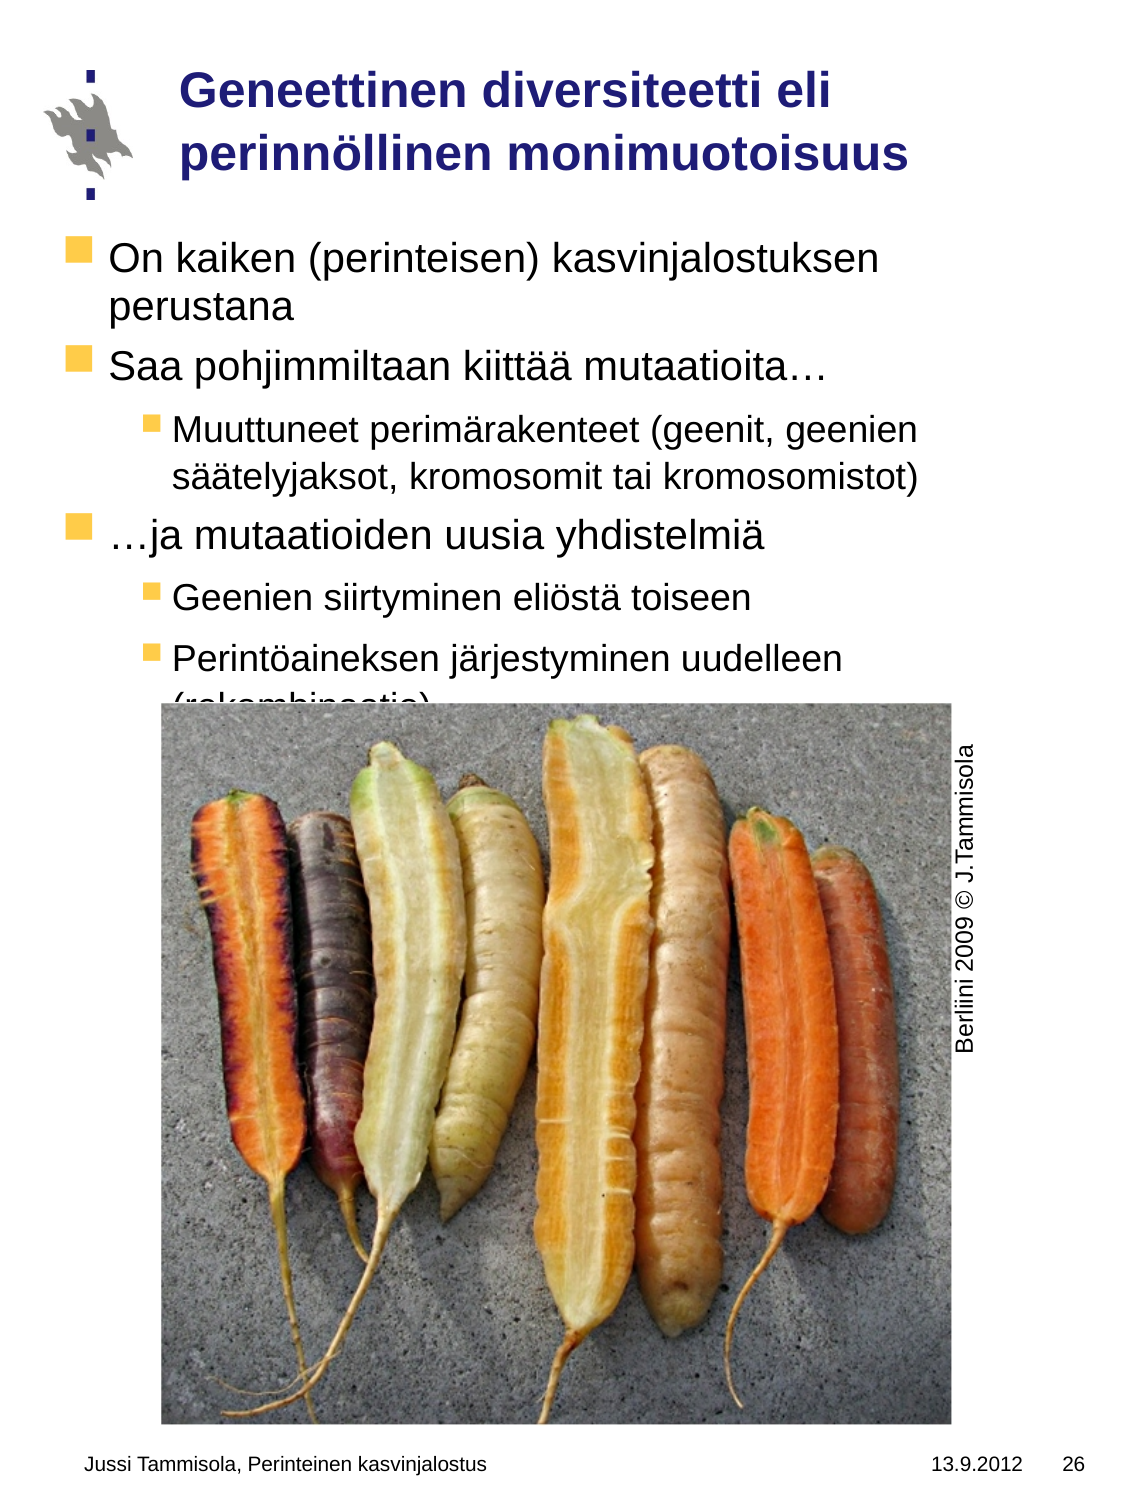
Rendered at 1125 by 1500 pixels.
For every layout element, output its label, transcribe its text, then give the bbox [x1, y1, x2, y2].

slide_number 26 [1022, 1442, 1086, 1487]
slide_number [859, 1442, 1022, 1487]
text_box Berliini 2009 © J.Tammisola [953, 702, 986, 1069]
title Geneettinen diversiteetti eli perinnöllinen monimuotoisuus [163, 34, 1088, 188]
footer Jussi Tammisola, Perinteinen kasvinjalostus [83, 1442, 856, 1487]
picture [160, 702, 953, 1426]
list On kaiken (perinteisen) kasvinjalostuksen perustana Saa pohjimmiltaan kiittää mutaatioita… Muuttuneet perimärakenteet (geenit, geenien säätelyjaksot, kromosomit tai kromosomistot) …ja mutaatioiden uusia yhdistelmiä Geenien siirtyminen eliöstä toiseen Perintöaineksen järjestyminen uudelleen (rekombinaatio) [46, 225, 1091, 810]
picture [43, 70, 133, 200]
